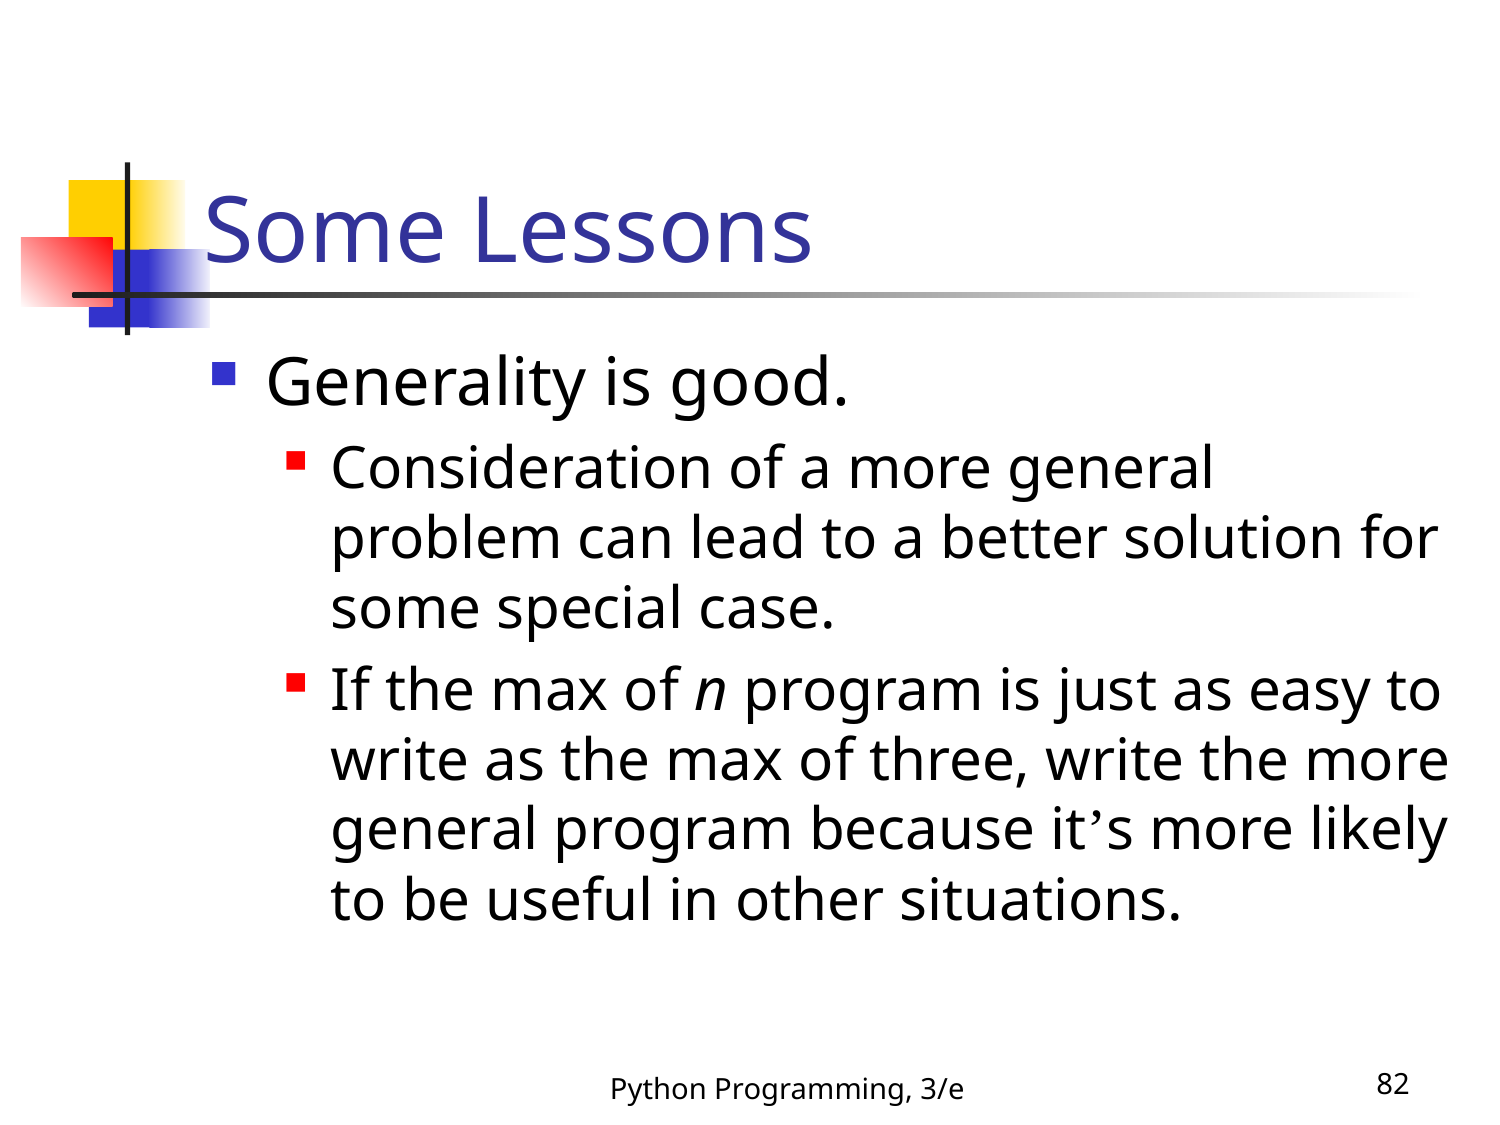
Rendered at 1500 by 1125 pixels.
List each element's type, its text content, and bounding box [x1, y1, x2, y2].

list Generality is good. Consideration of a more general problem can lead to a better solution for some special case. If the max of n program is just as easy to write as the max of three, write the more general program because it’s more likely to be useful in other situations. [193, 331, 1469, 1006]
slide_number 82 [1112, 1037, 1426, 1113]
footer Python Programming, 3/e [549, 1037, 1026, 1113]
title Some Lessons [188, 101, 1468, 289]
